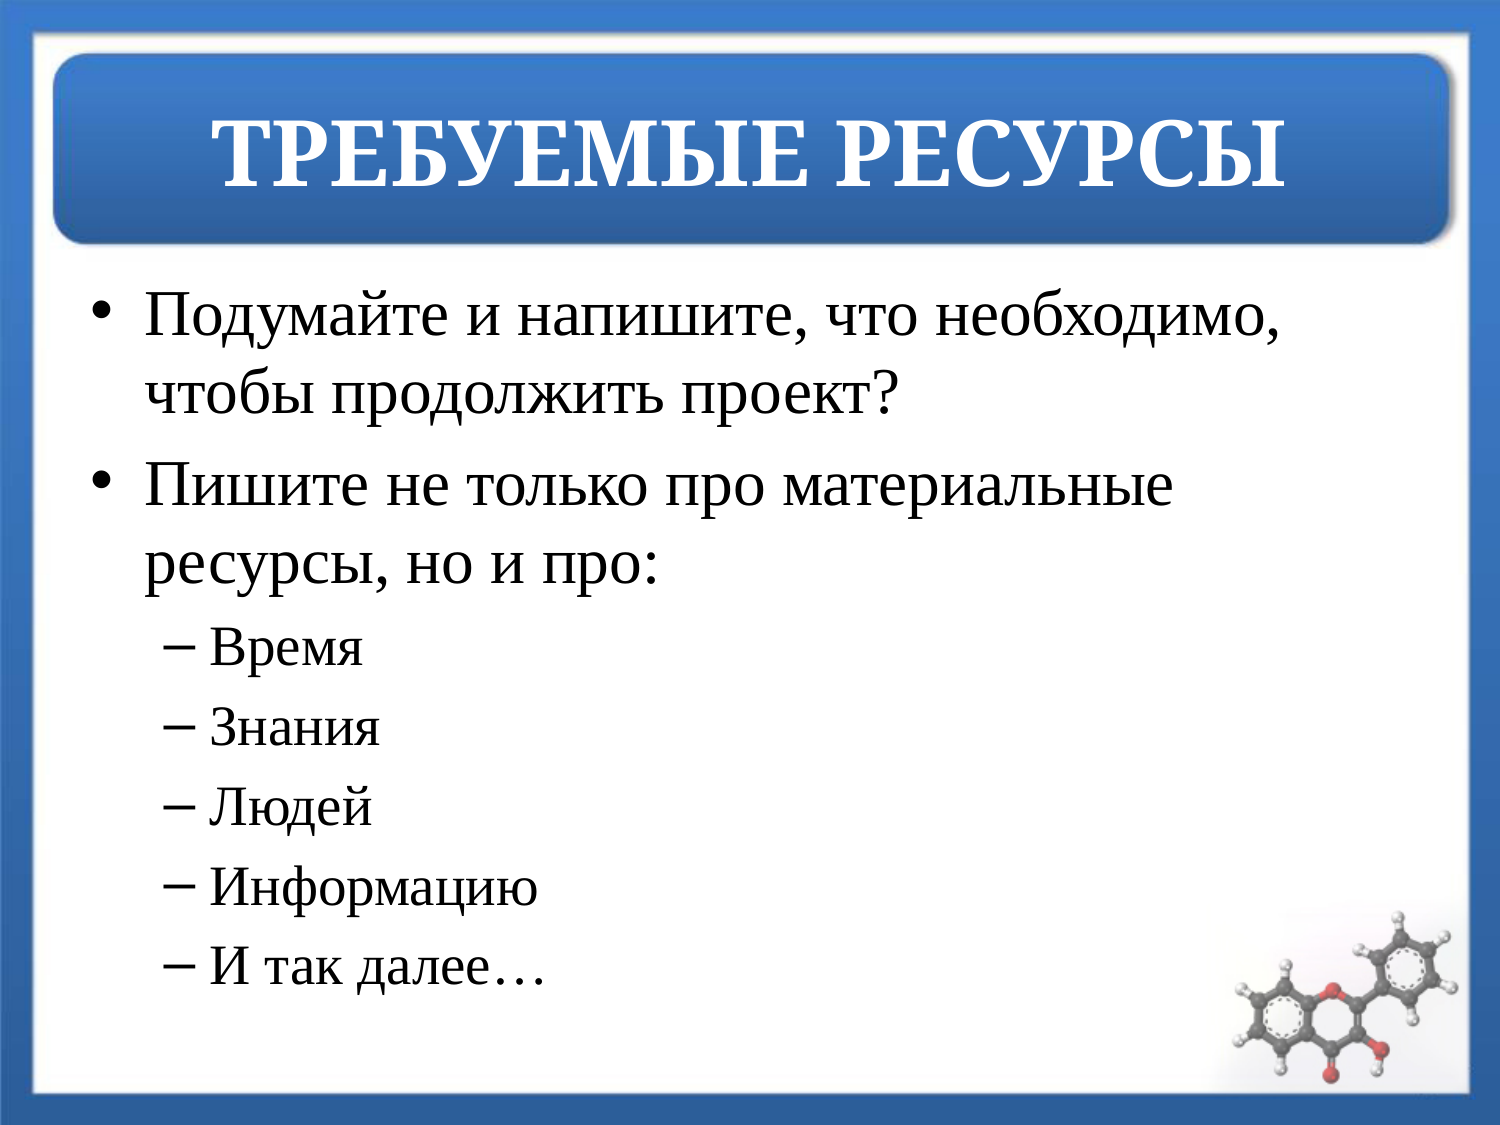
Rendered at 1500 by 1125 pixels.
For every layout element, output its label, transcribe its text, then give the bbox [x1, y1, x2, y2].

title ТРЕБУЕМЫЕ РЕСУРСЫ [75, 66, 1425, 233]
list Подумайте и напишите, что необходимо, чтобы продолжить проект? Пишите не только про материальные ресурсы, но и про: Время Знания Людей Информацию И так далее… [75, 262, 1425, 1005]
picture [0, 0, 1500, 1125]
